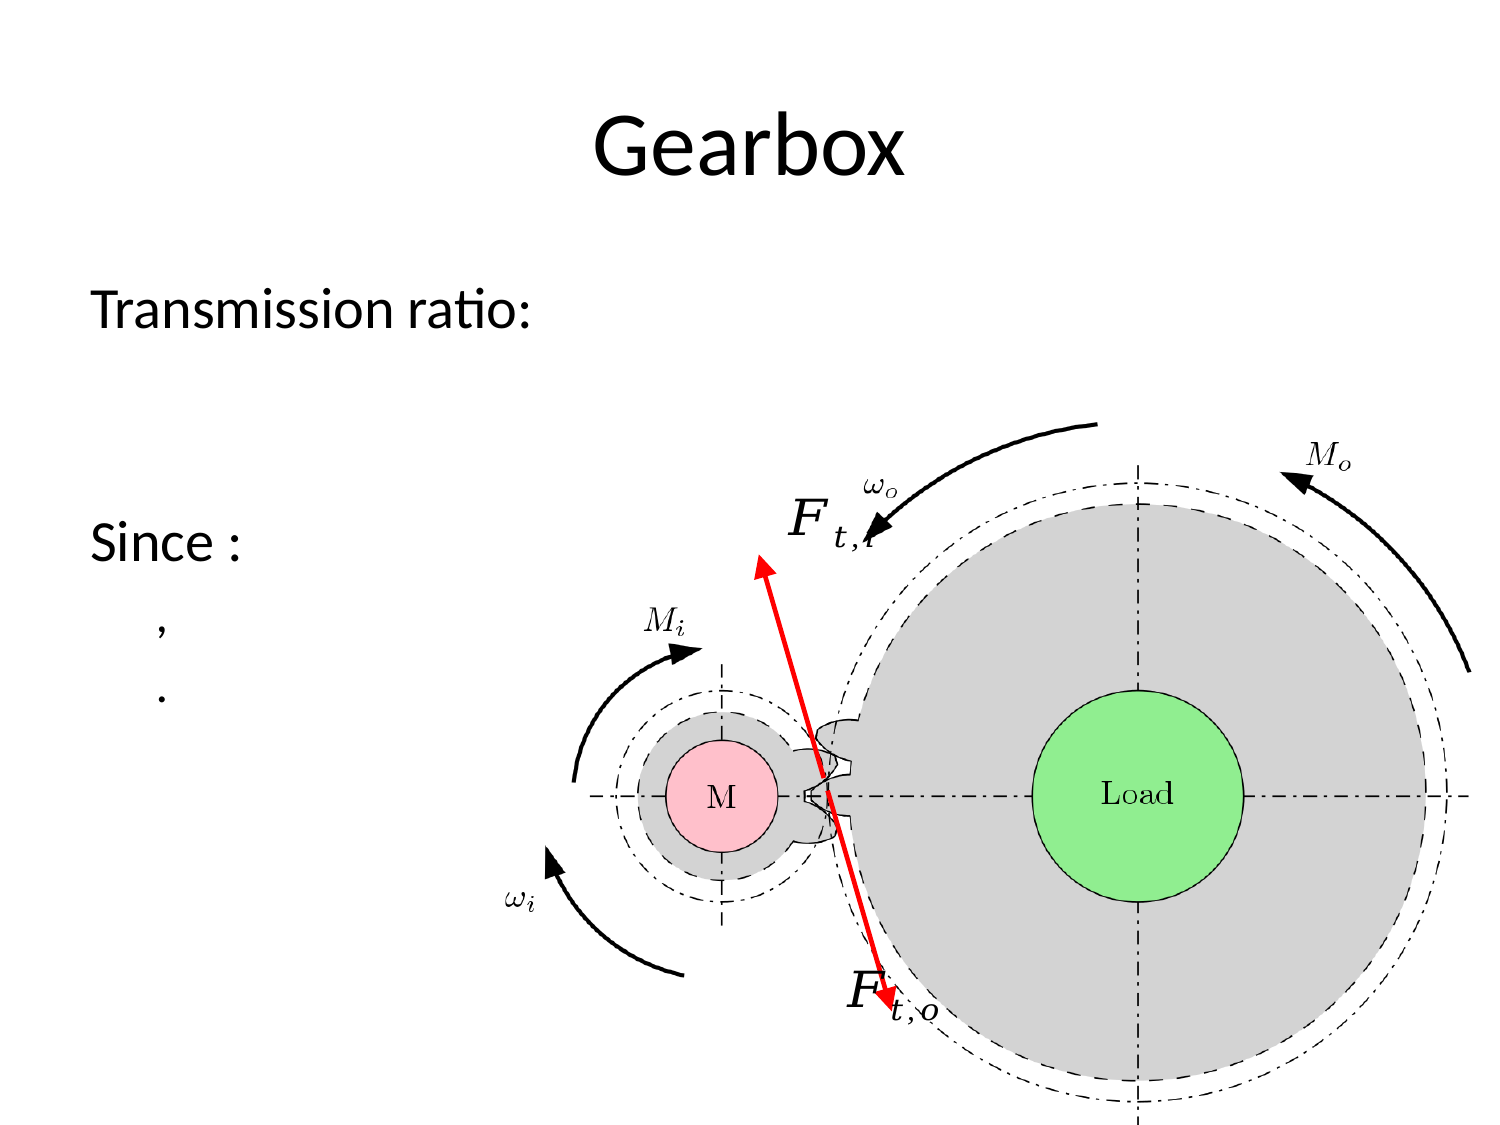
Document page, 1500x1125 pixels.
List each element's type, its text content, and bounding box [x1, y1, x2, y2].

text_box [827, 790, 892, 1012]
picture [501, 420, 1474, 1125]
title Gearbox [75, 45, 1425, 233]
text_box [758, 554, 824, 779]
